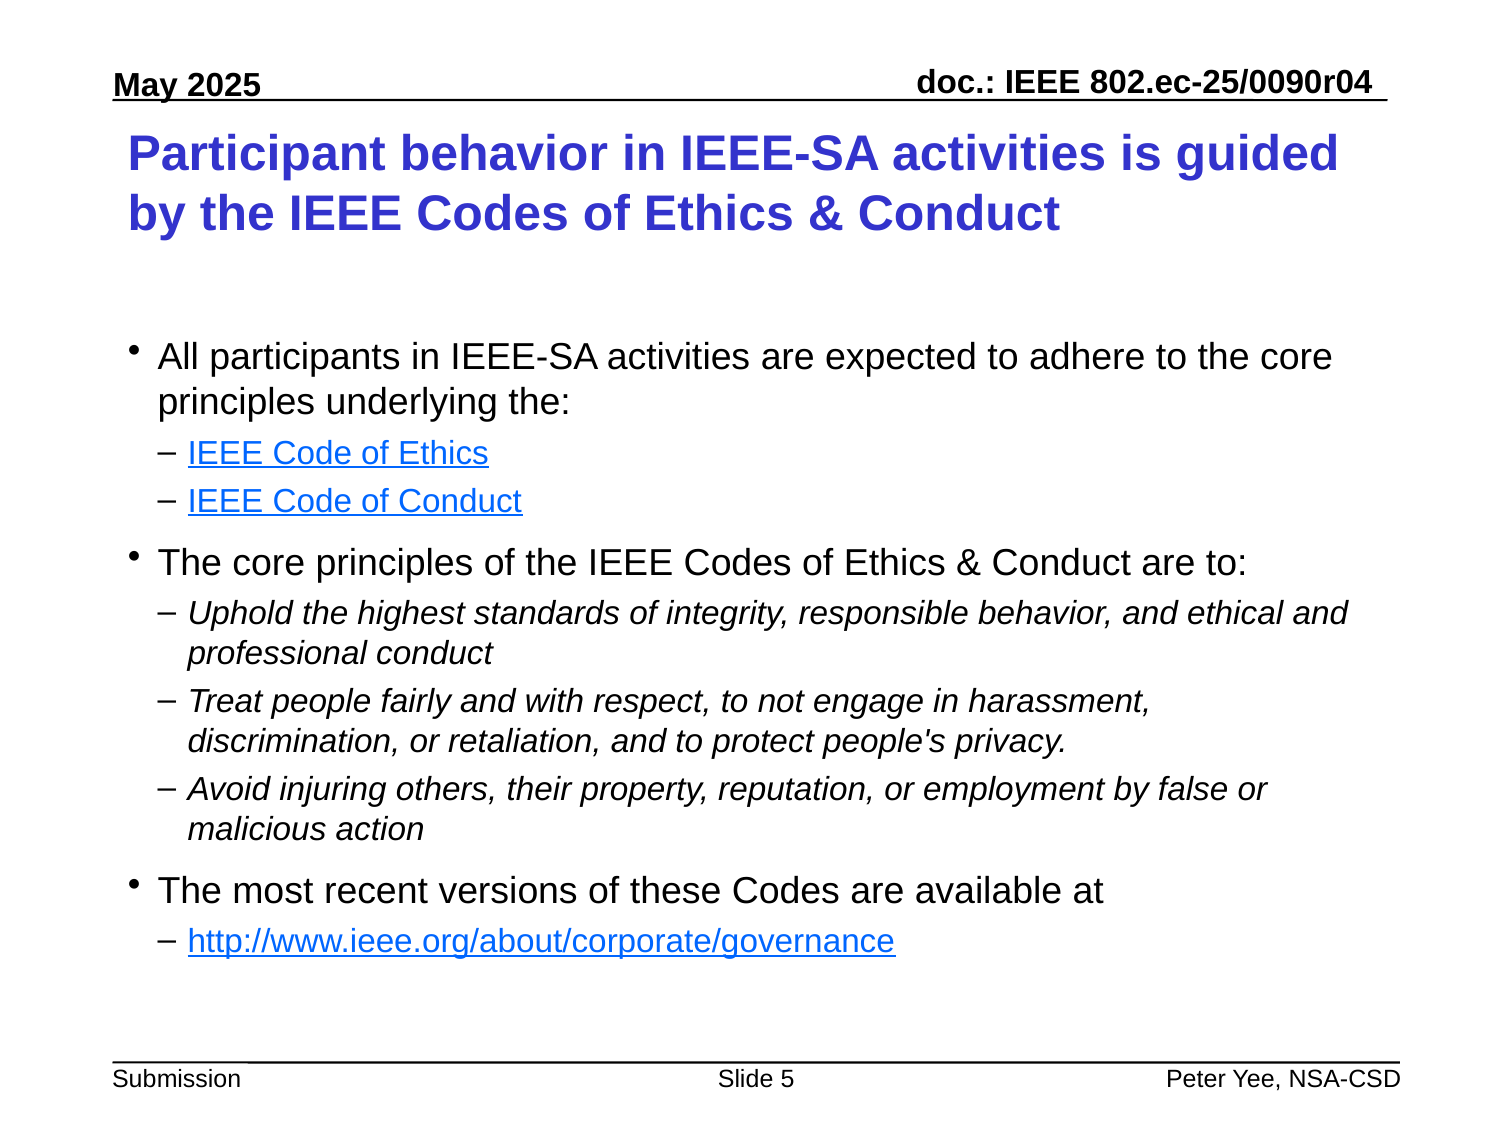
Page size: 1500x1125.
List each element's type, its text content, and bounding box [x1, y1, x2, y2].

list All participants in IEEE-SA activities are expected to adhere to the core principles underlying the: IEEE Code of Ethics IEEE Code of Conduct The core principles of the IEEE Codes of Ethics & Conduct are to: Uphold the highest standards of integrity, responsible behavior, and ethical and professional conduct Treat people fairly and with respect, to not engage in harassment, discrimination, or retaliation, and to protect people's privacy. Avoid injuring others, their property, reputation, or employment by false or malicious action The most recent versions of these Codes are available at http://www.ieee.org/about/corporate/governance [112, 324, 1388, 1000]
title Participant behavior in IEEE-SA activities is guided by the IEEE Codes of Ethics & Conduct [112, 112, 1388, 288]
slide_number Slide 5 [709, 1061, 803, 1093]
footer Peter Yee, NSA-CSD [1164, 1061, 1402, 1093]
